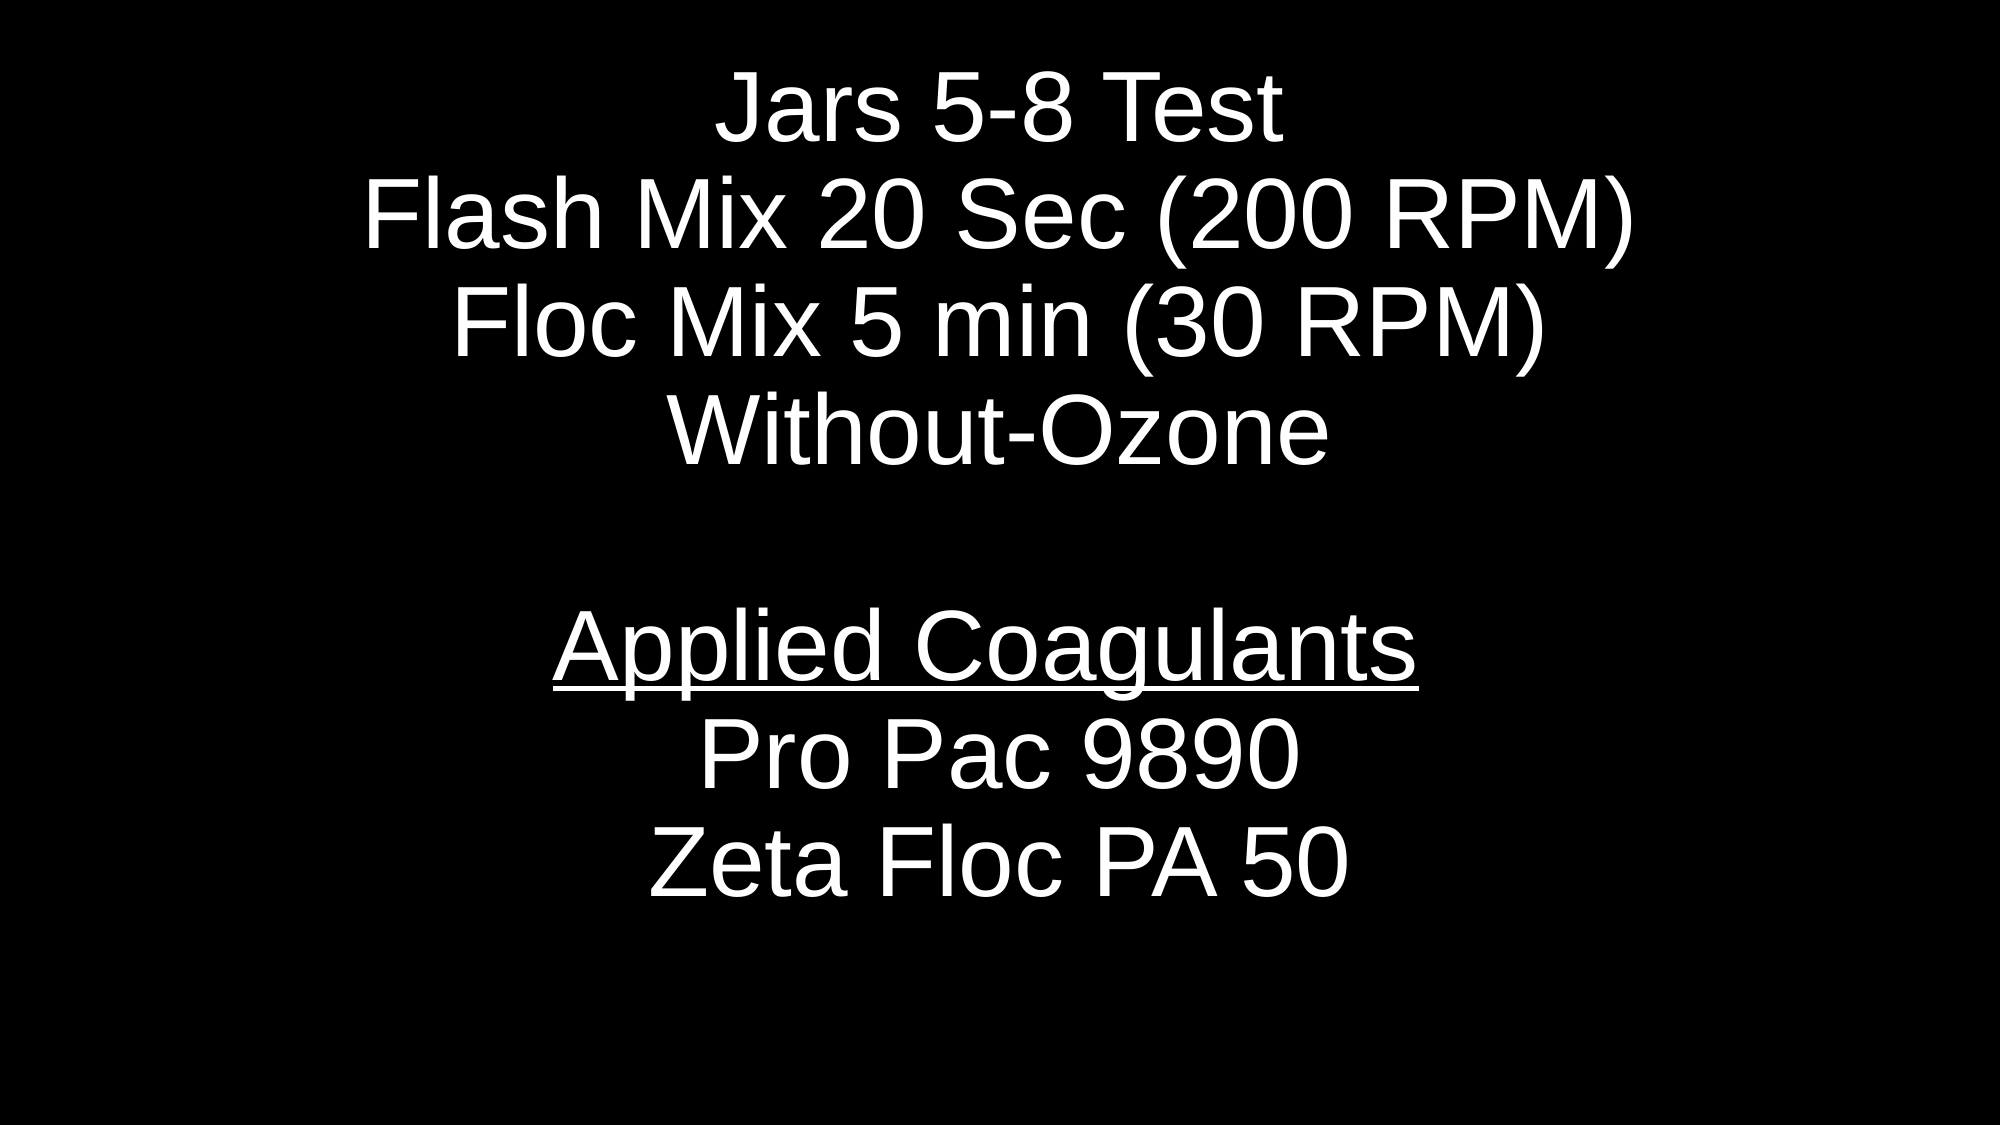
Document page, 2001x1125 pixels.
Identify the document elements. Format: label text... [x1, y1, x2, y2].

title Jars 5-8 Test Flash Mix 20 Sec (200 RPM) Floc Mix 5 min (30 RPM) Without-Ozone Applied Coagulants Pro Pac 9890 Zeta Floc PA 50 [249, 43, 1750, 1046]
